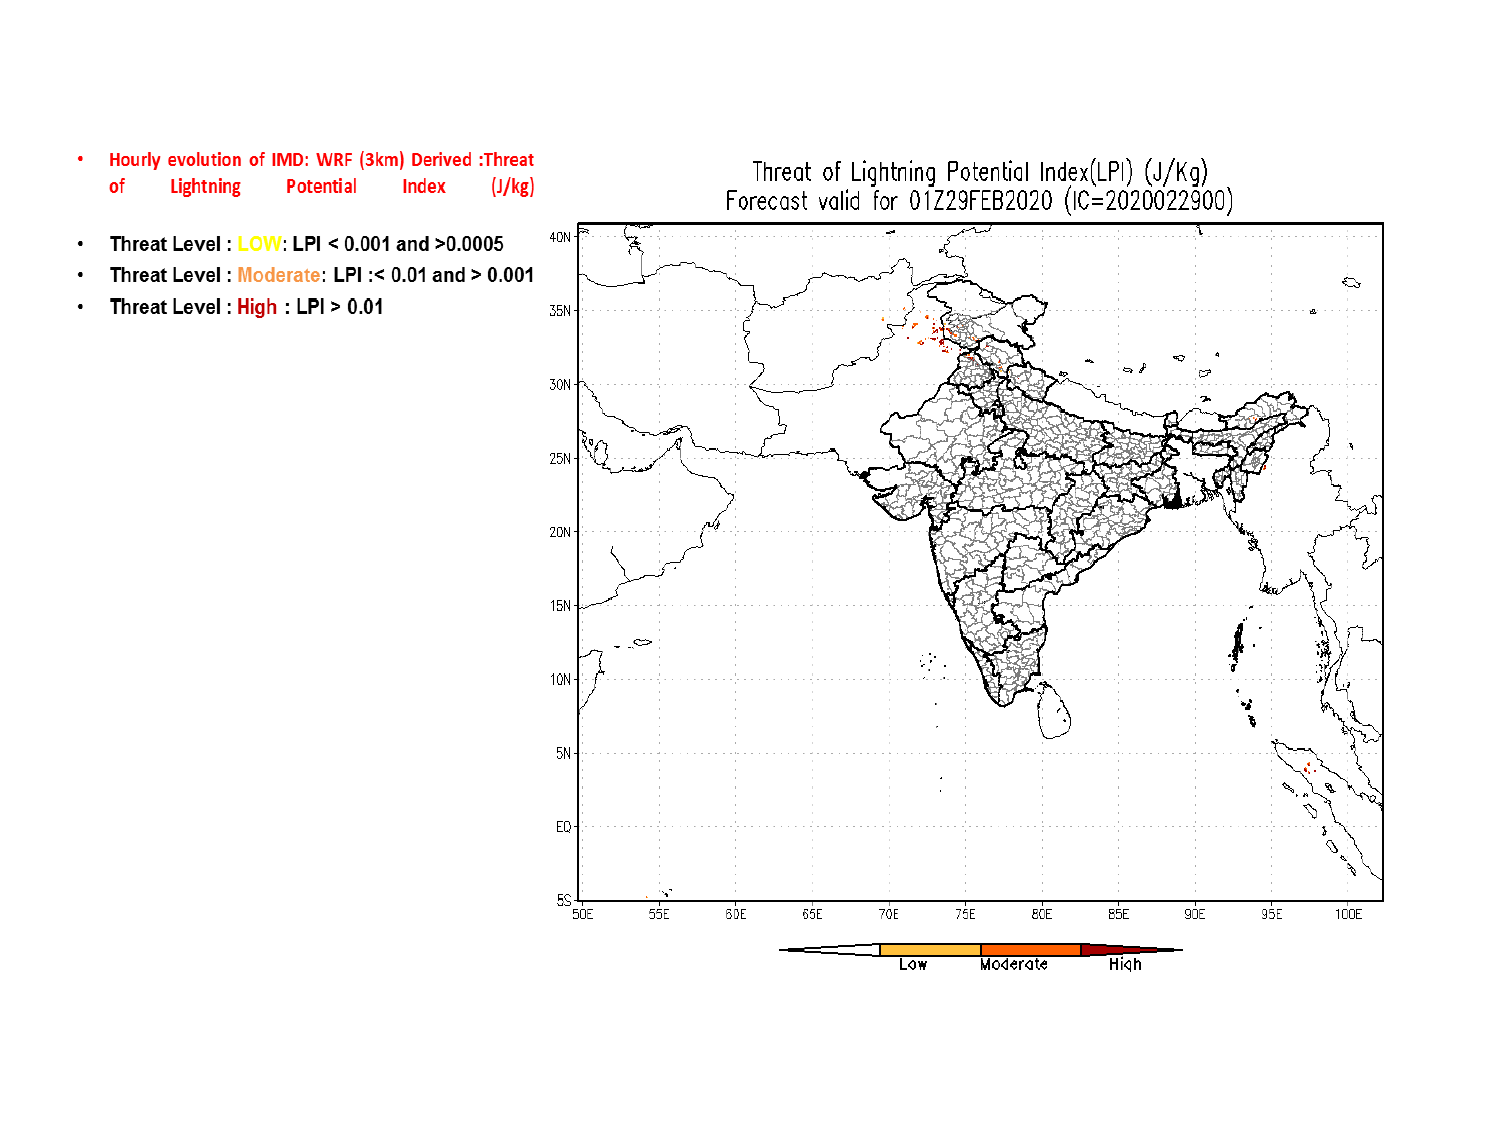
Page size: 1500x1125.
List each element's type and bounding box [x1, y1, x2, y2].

picture [74, 149, 1426, 976]
